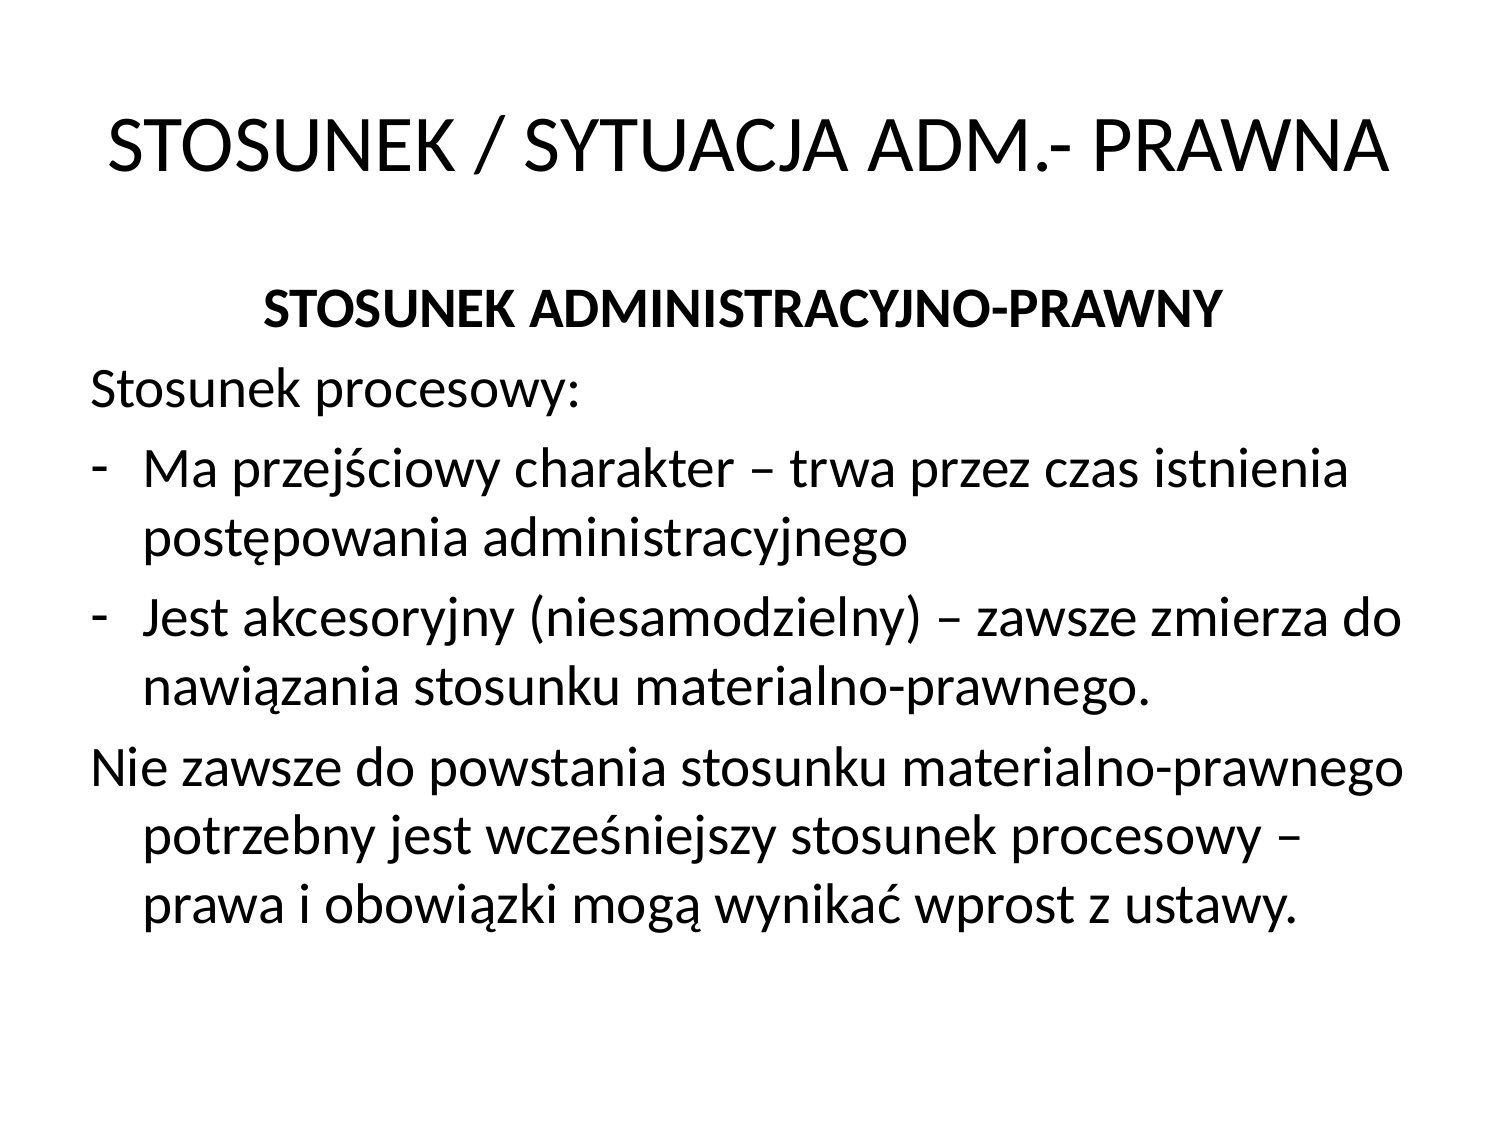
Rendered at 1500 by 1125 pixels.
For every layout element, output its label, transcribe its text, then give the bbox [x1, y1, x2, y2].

title STOSUNEK / SYTUACJA ADM.- PRAWNA [75, 45, 1425, 233]
list STOSUNEK ADMINISTRACYJNO-PRAWNY Stosunek procesowy: Ma przejściowy charakter – trwa przez czas istnienia postępowania administracyjnego Jest akcesoryjny (niesamodzielny) – zawsze zmierza do nawiązania stosunku materialno-prawnego. Nie zawsze do powstania stosunku materialno-prawnego potrzebny jest wcześniejszy stosunek procesowy – prawa i obowiązki mogą wynikać wprost z ustawy. [75, 262, 1425, 1005]
